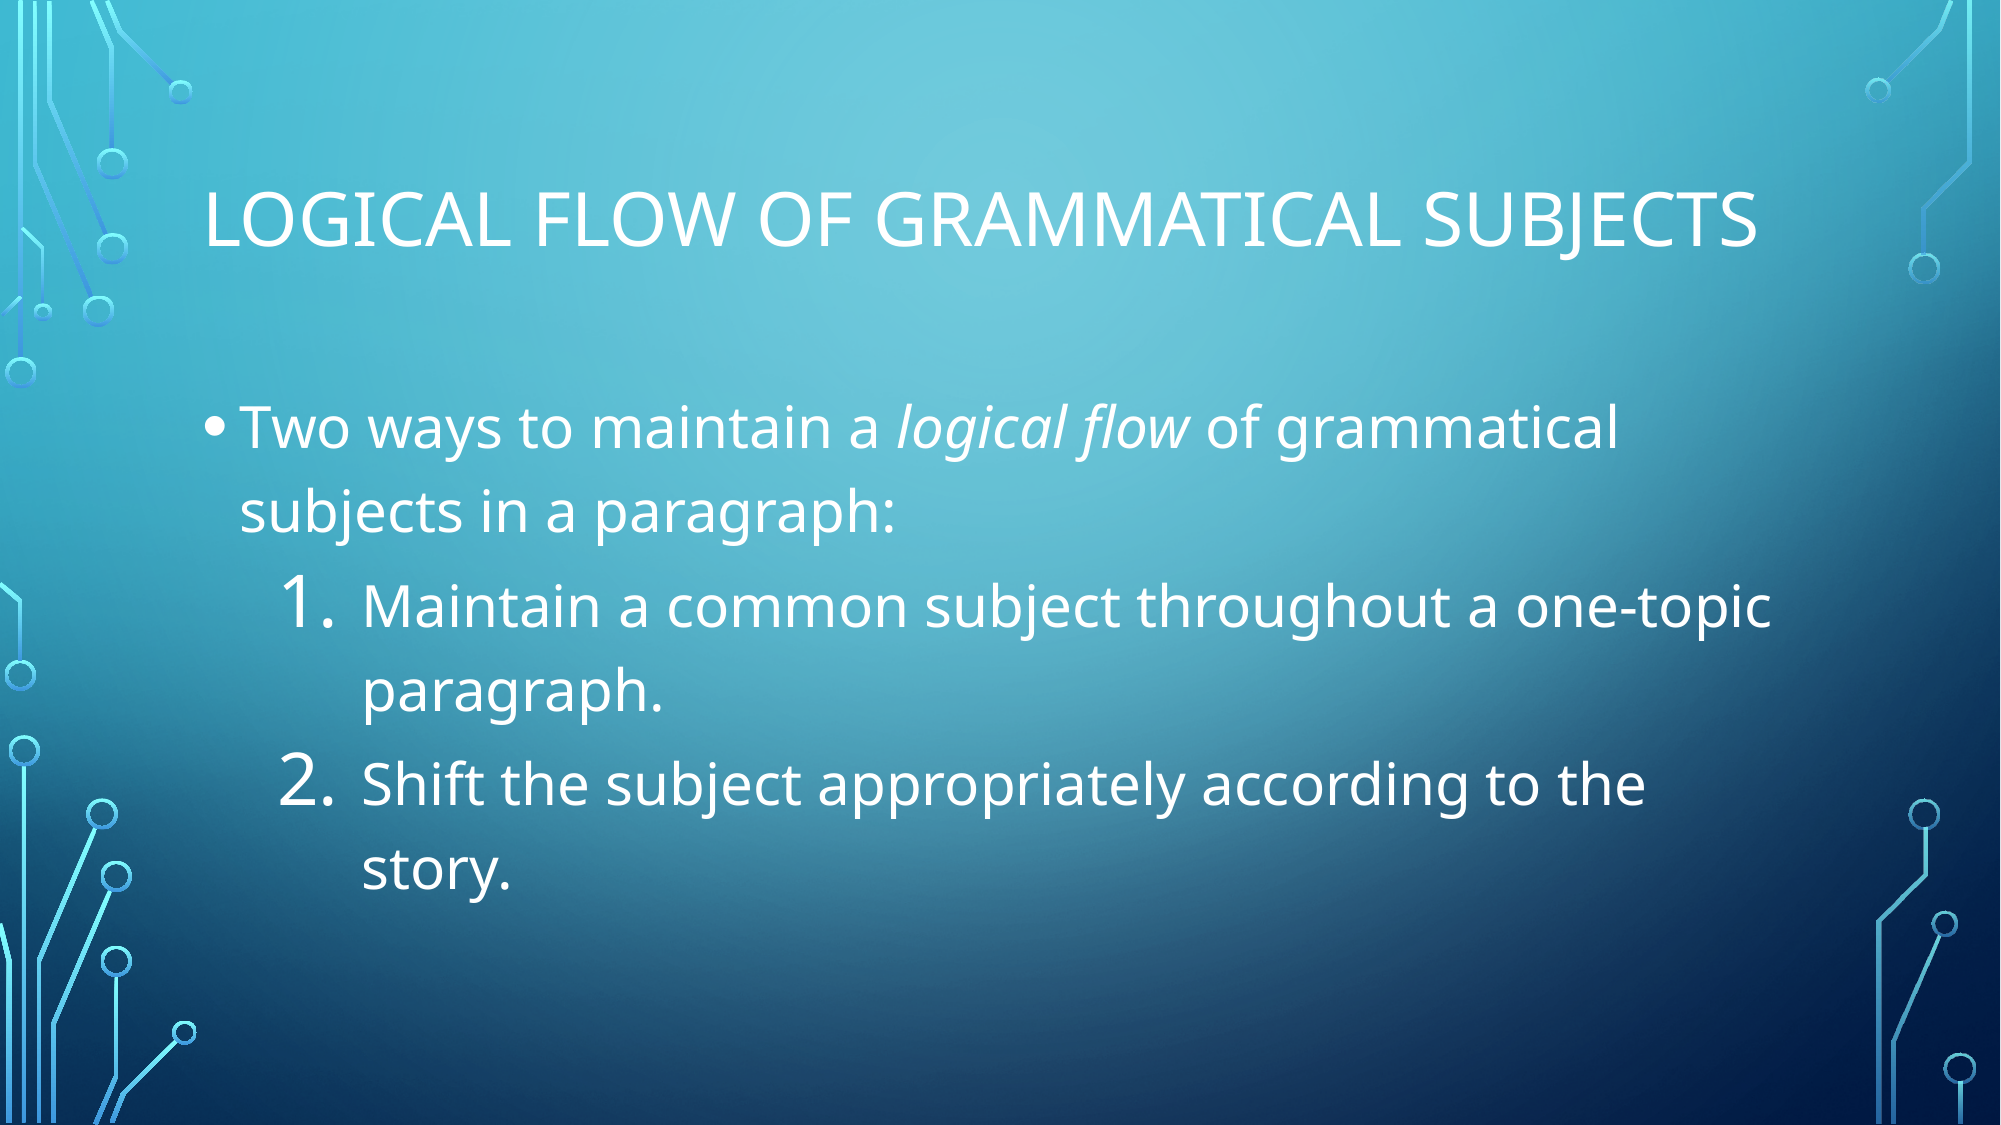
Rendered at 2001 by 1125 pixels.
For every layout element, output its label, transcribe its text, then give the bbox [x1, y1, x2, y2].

title Logical flow of grammatical subjects [187, 101, 1813, 344]
list Two ways to maintain a logical flow of grammatical subjects in a paragraph: Maintain a common subject throughout a one-topic paragraph. Shift the subject appropriately according to the story. [187, 369, 1813, 950]
